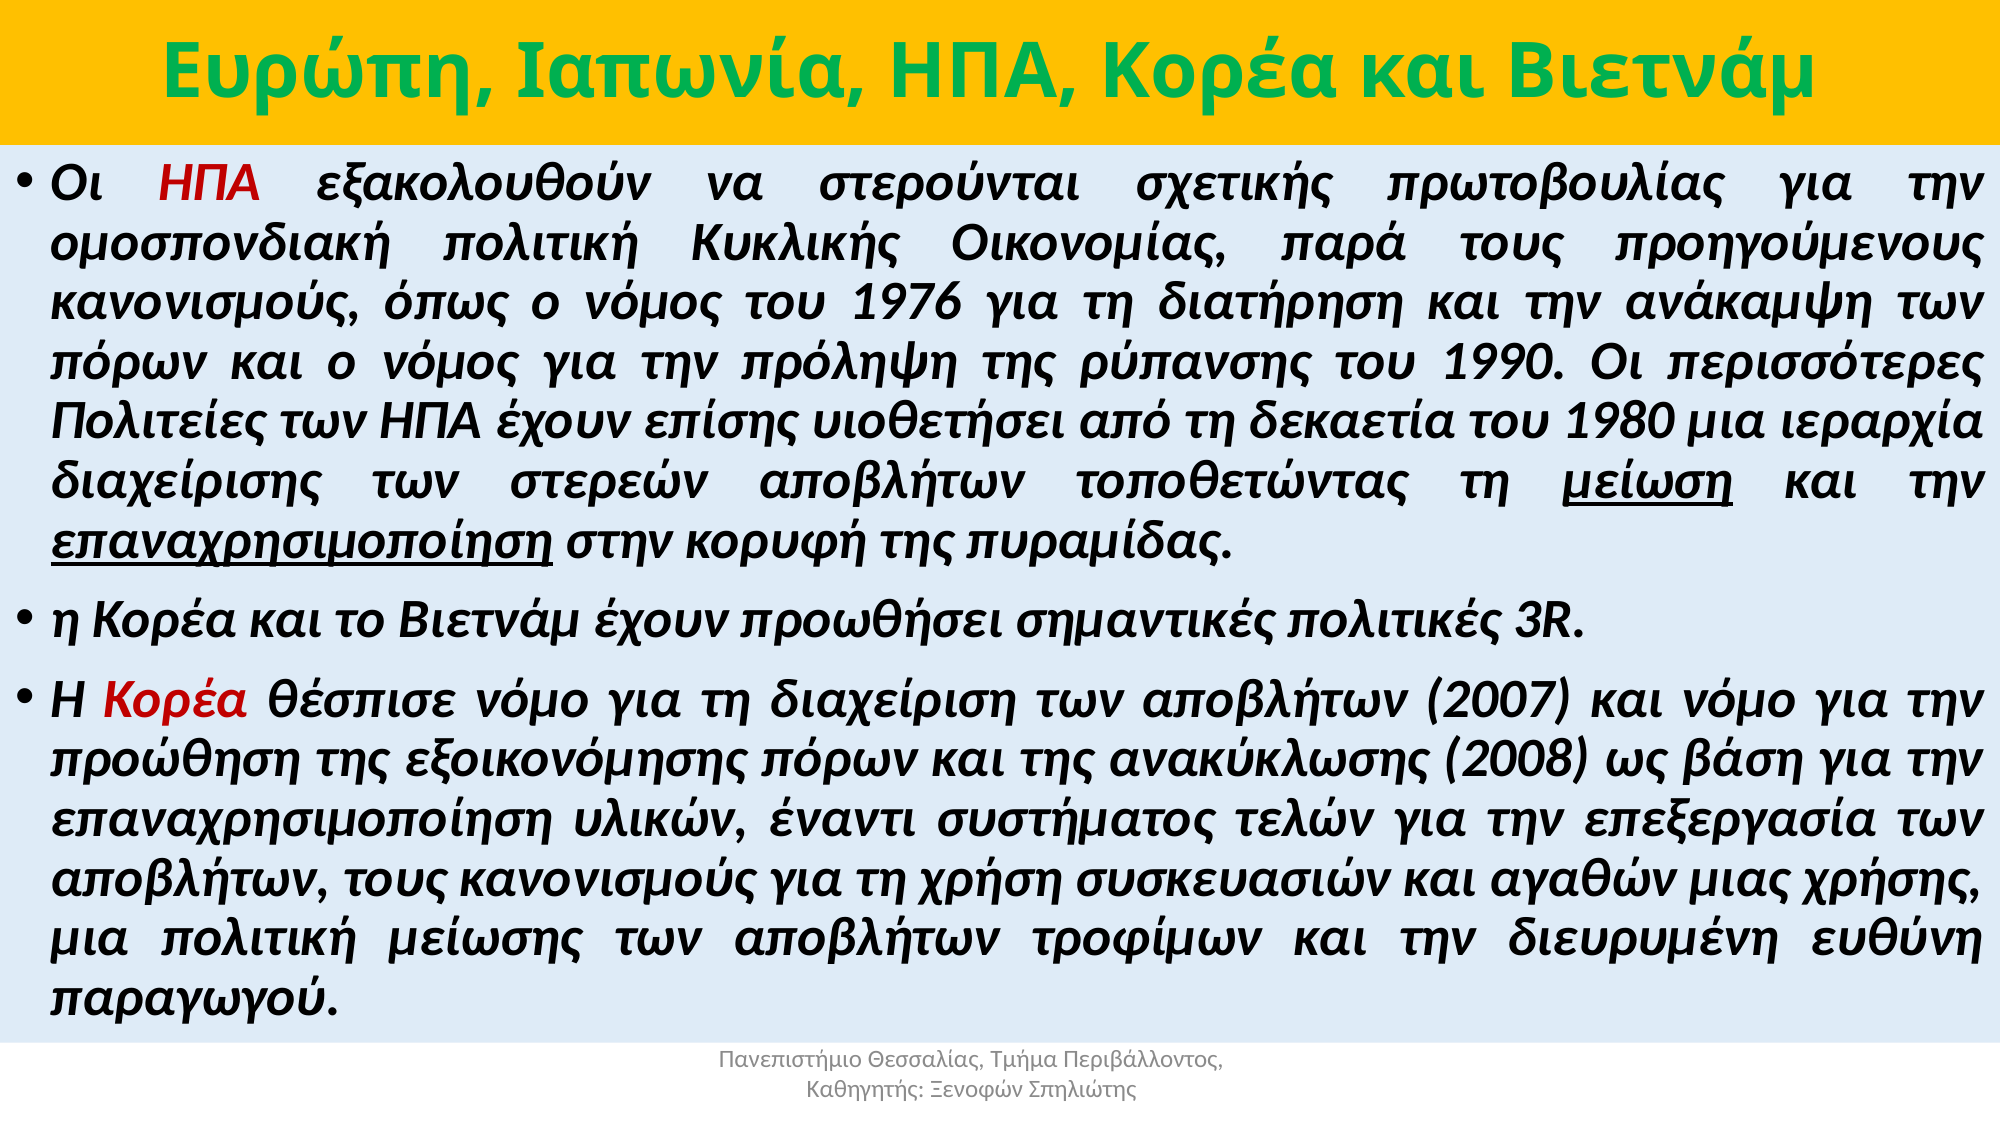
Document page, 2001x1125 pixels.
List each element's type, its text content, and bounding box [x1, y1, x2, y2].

footer Πανεπιστήμιο Θεσσαλίας, Τμήμα Περιβάλλοντος, Καθηγητής: Ξενοφών Σπηλιώτης [670, 1042, 1273, 1103]
list Οι ΗΠΑ εξακολουθούν να στερούνται σχετικής πρωτοβουλίας για την ομοσπονδιακή πολιτική Κυκλικής Οικονομίας, παρά τους προηγούμενους κανονισμούς, όπως ο νόμος του 1976 για τη διατήρηση και την ανάκαμψη των πόρων και ο νόμος για την πρόληψη της ρύπανσης του 1990. Οι περισσότερες Πολιτείες των ΗΠΑ έχουν επίσης υιοθετήσει από τη δεκαετία του 1980 μια ιεραρχία διαχείρισης των στερεών αποβλήτων τοποθετώντας τη μείωση και την επαναχρησιμοποίηση στην κορυφή της πυραμίδας. η Κορέα και το Βιετνάμ έχουν προωθήσει σημαντικές πολιτικές 3R. Η Κορέα θέσπισε νόμο για τη διαχείριση των αποβλήτων (2007) και νόμο για την προώθηση της εξοικονόμησης πόρων και της ανακύκλωσης (2008) ως βάση για την επαναχρησιμοποίηση υλικών, έναντι συστήματος τελών για την επεξεργασία των αποβλήτων, τους κανονισμούς για τη χρήση συσκευασιών και αγαθών μιας χρήσης, μια πολιτική μείωσης των αποβλήτων τροφίμων και την διευρυμένη ευθύνη παραγωγού. [0, 145, 2000, 1043]
title Ευρώπη, Ιαπωνία, ΗΠΑ, Κορέα και Βιετνάμ [0, 0, 2000, 145]
